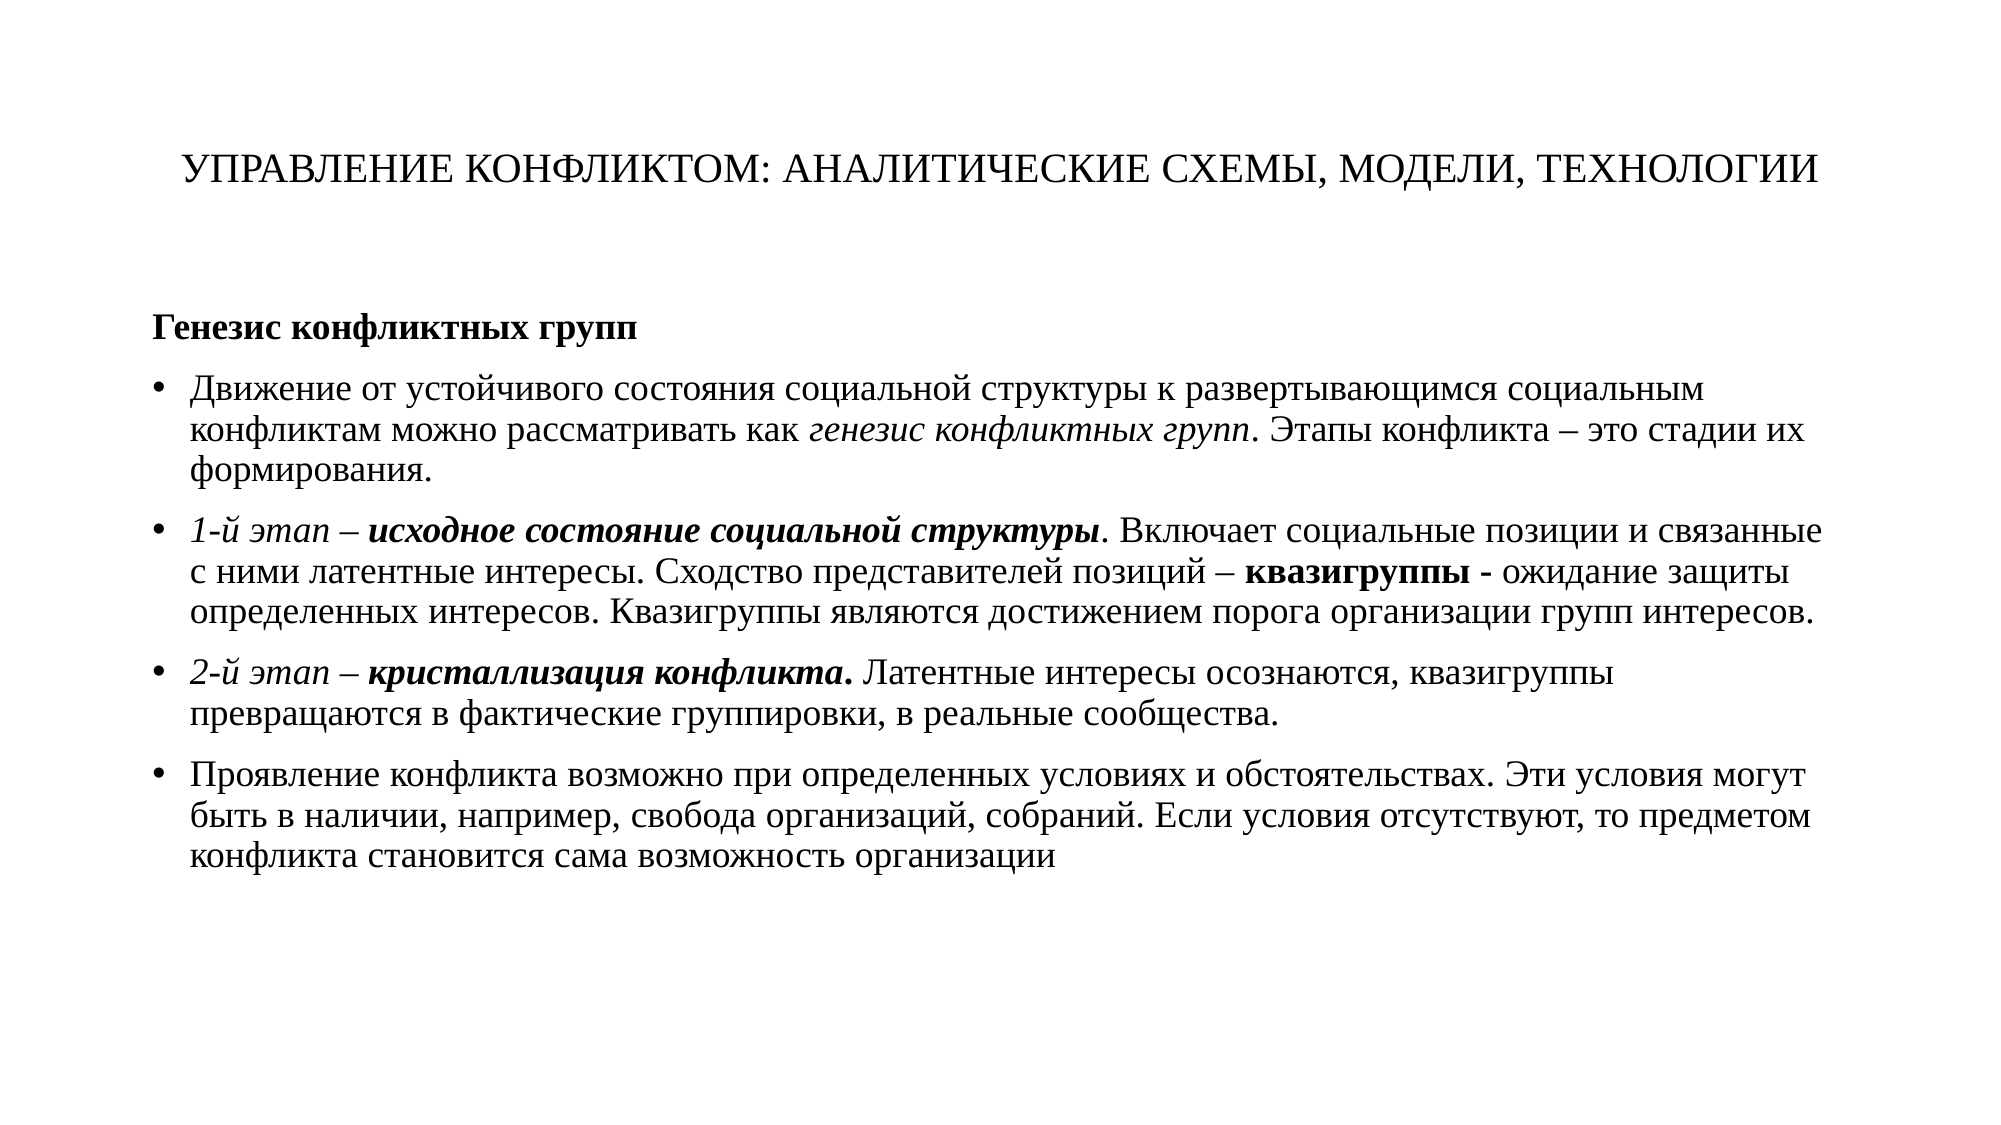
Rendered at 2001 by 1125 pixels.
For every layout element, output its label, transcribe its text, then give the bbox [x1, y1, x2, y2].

list Генезис конфликтных групп Движение от устойчивого состояния социальной структуры к развертывающимся социальным конфликтам можно рассматривать как генезис конфликтных групп. Этапы конфликта – это стадии их формирования. 1-й этап – исходное состояние социальной структуры. Включает социальные позиции и связанные с ними латентные интересы. Сходство представителей позиций – квазигруппы - ожидание защиты определенных интересов. Квазигруппы являются достижением порога организации групп интересов. 2-й этап – кристаллизация конфликта. Латентные интересы осознаются, квазигруппы превращаются в фактические группировки, в реальные сообщества. Проявление конфликта возможно при определенных условиях и обстоятельствах. Эти условия могут быть в наличии, например, свобода организаций, собраний. Если условия отсутствуют, то предметом конфликта становится сама возможность организации [137, 299, 1863, 1014]
title УПРАВЛЕНИЕ КОНФЛИКТОМ: АНАЛИТИЧЕСКИЕ СХЕМЫ, МОДЕЛИ, ТЕХНОЛОГИИ [137, 59, 1863, 278]
